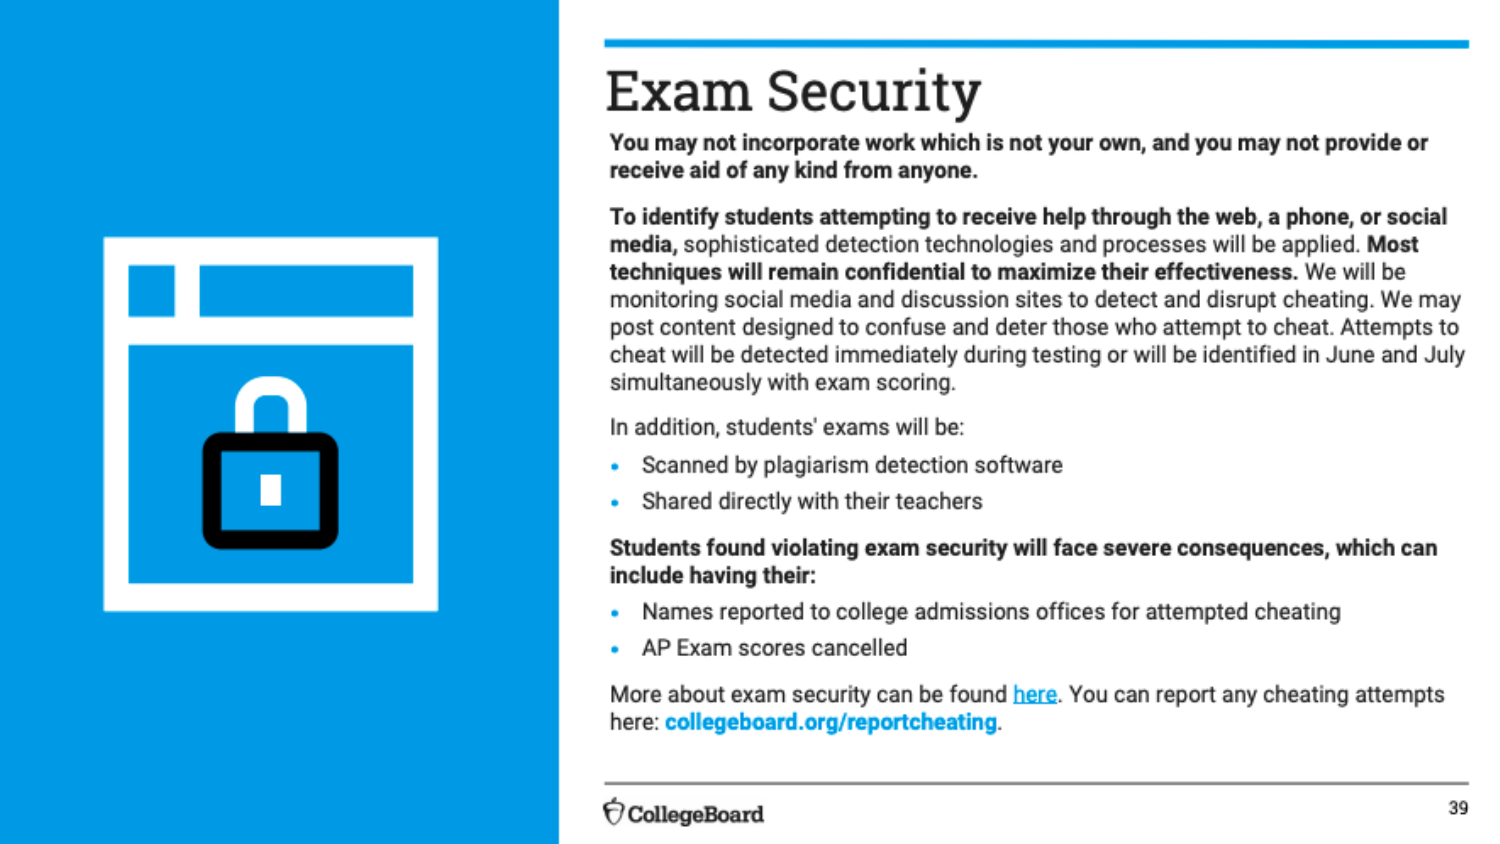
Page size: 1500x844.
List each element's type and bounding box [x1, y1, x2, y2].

picture [559, 0, 1500, 844]
picture [103, 237, 438, 612]
